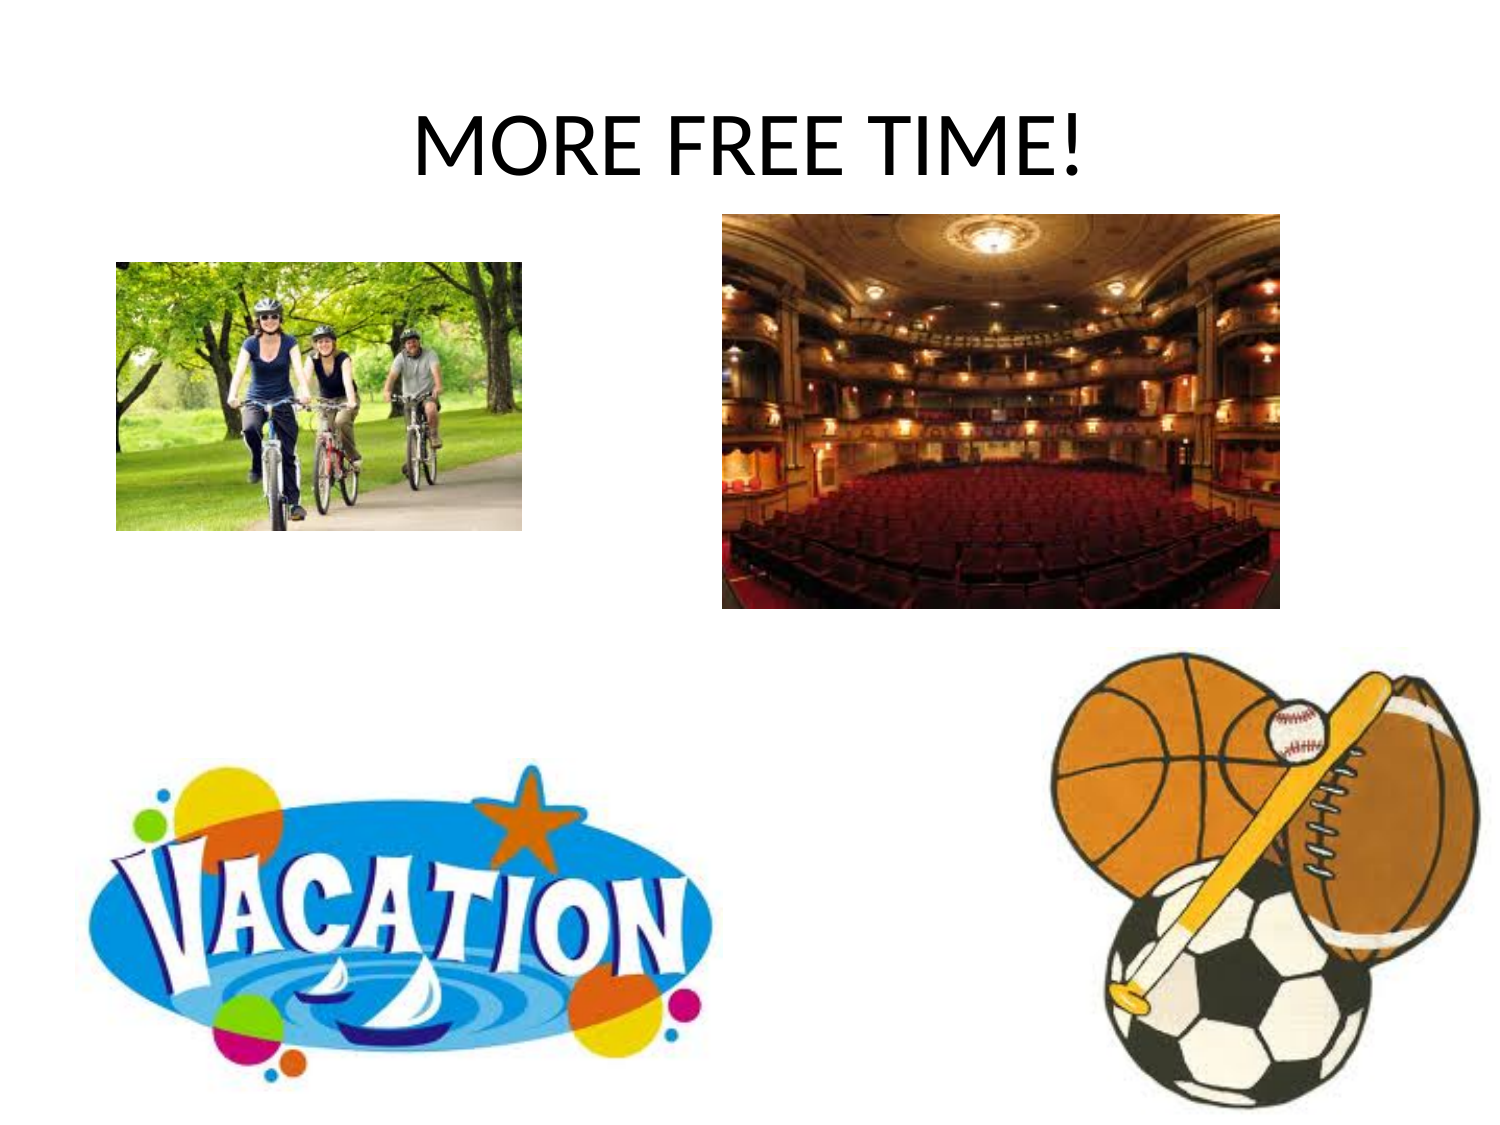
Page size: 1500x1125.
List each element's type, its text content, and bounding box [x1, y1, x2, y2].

picture [722, 214, 1280, 609]
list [74, 262, 564, 532]
picture [74, 758, 724, 1097]
picture [1041, 647, 1500, 1125]
title MORE FREE TIME! [75, 45, 1425, 233]
